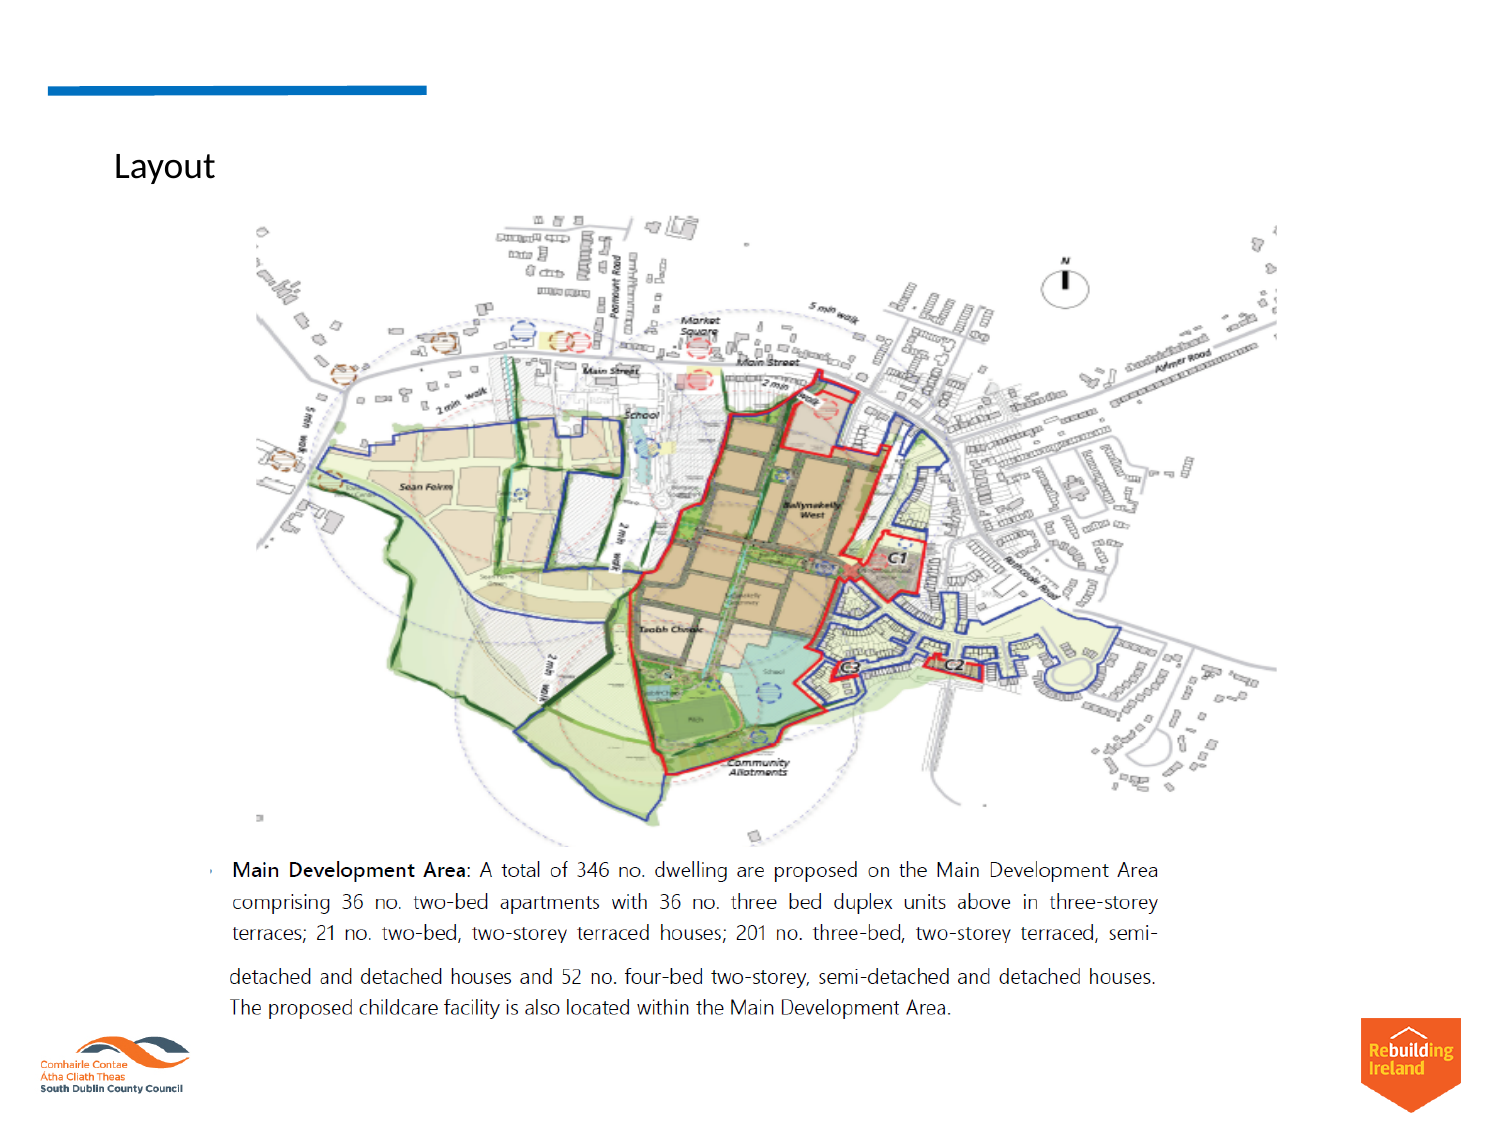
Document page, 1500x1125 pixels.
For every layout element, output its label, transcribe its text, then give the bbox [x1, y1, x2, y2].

text_box Layout [99, 133, 256, 194]
picture [1361, 1018, 1461, 1113]
picture [15, 121, 1277, 1113]
